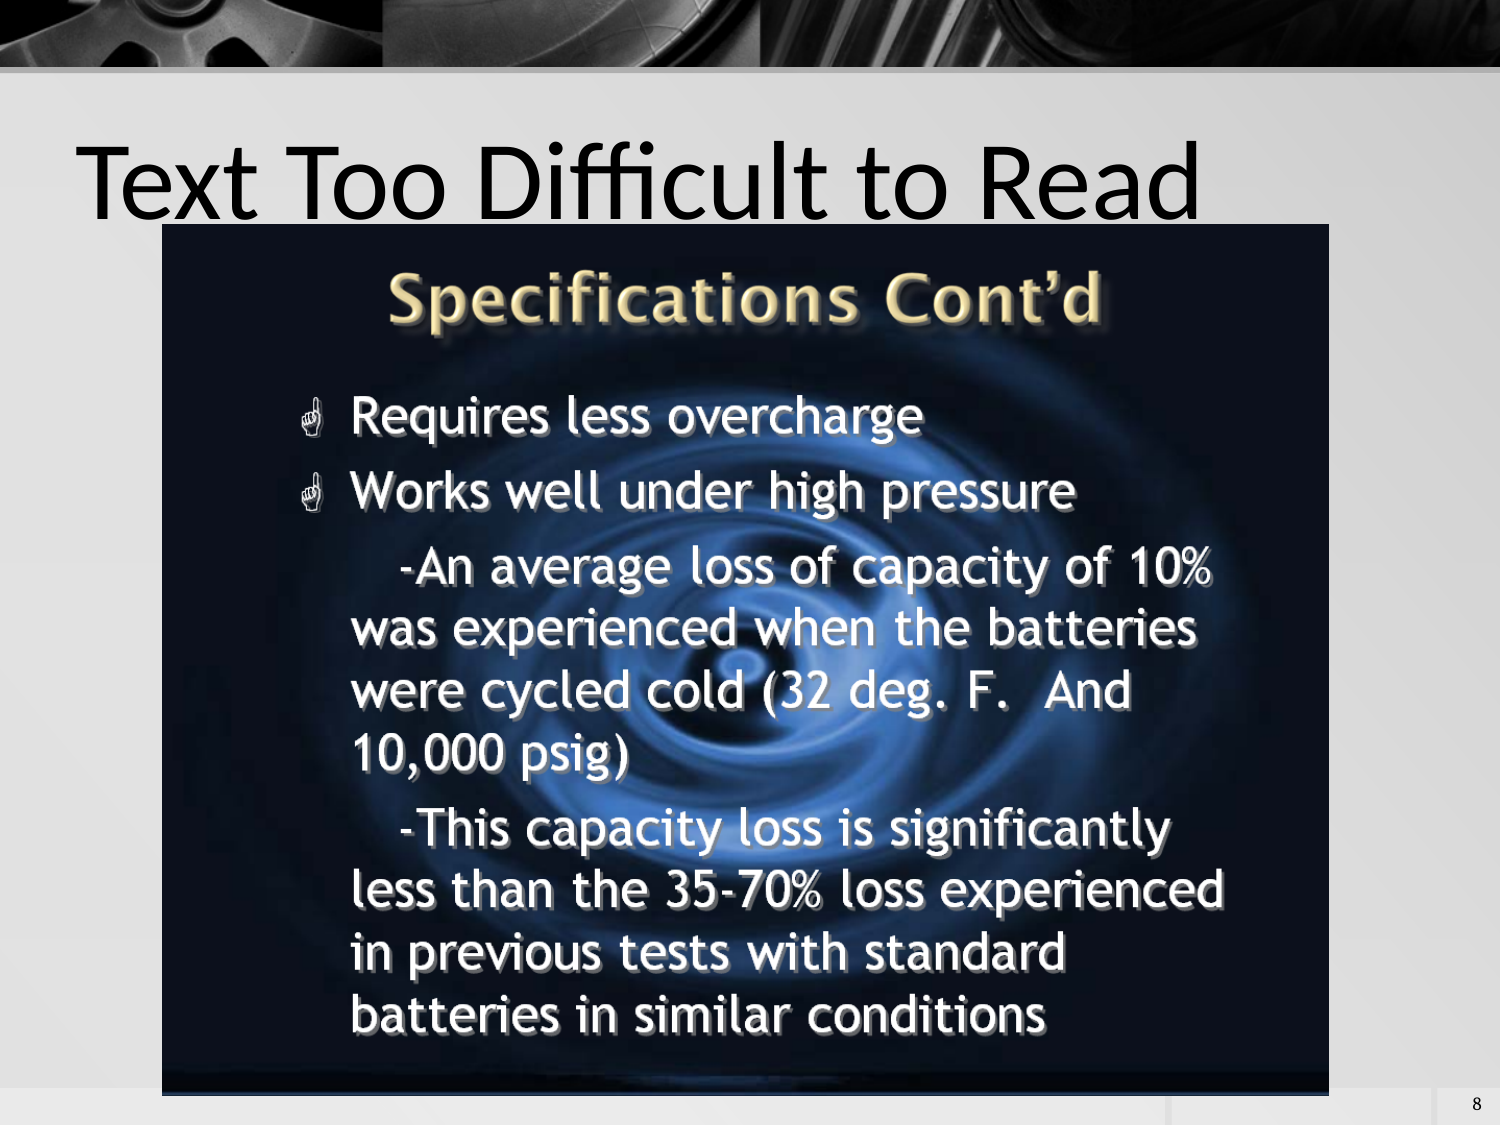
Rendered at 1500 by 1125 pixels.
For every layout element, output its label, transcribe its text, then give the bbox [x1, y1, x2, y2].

picture [162, 224, 1329, 1096]
slide_number 8 [1434, 1084, 1497, 1122]
picture [0, 0, 1500, 67]
title Text Too Difficult to Read [75, 99, 1425, 250]
